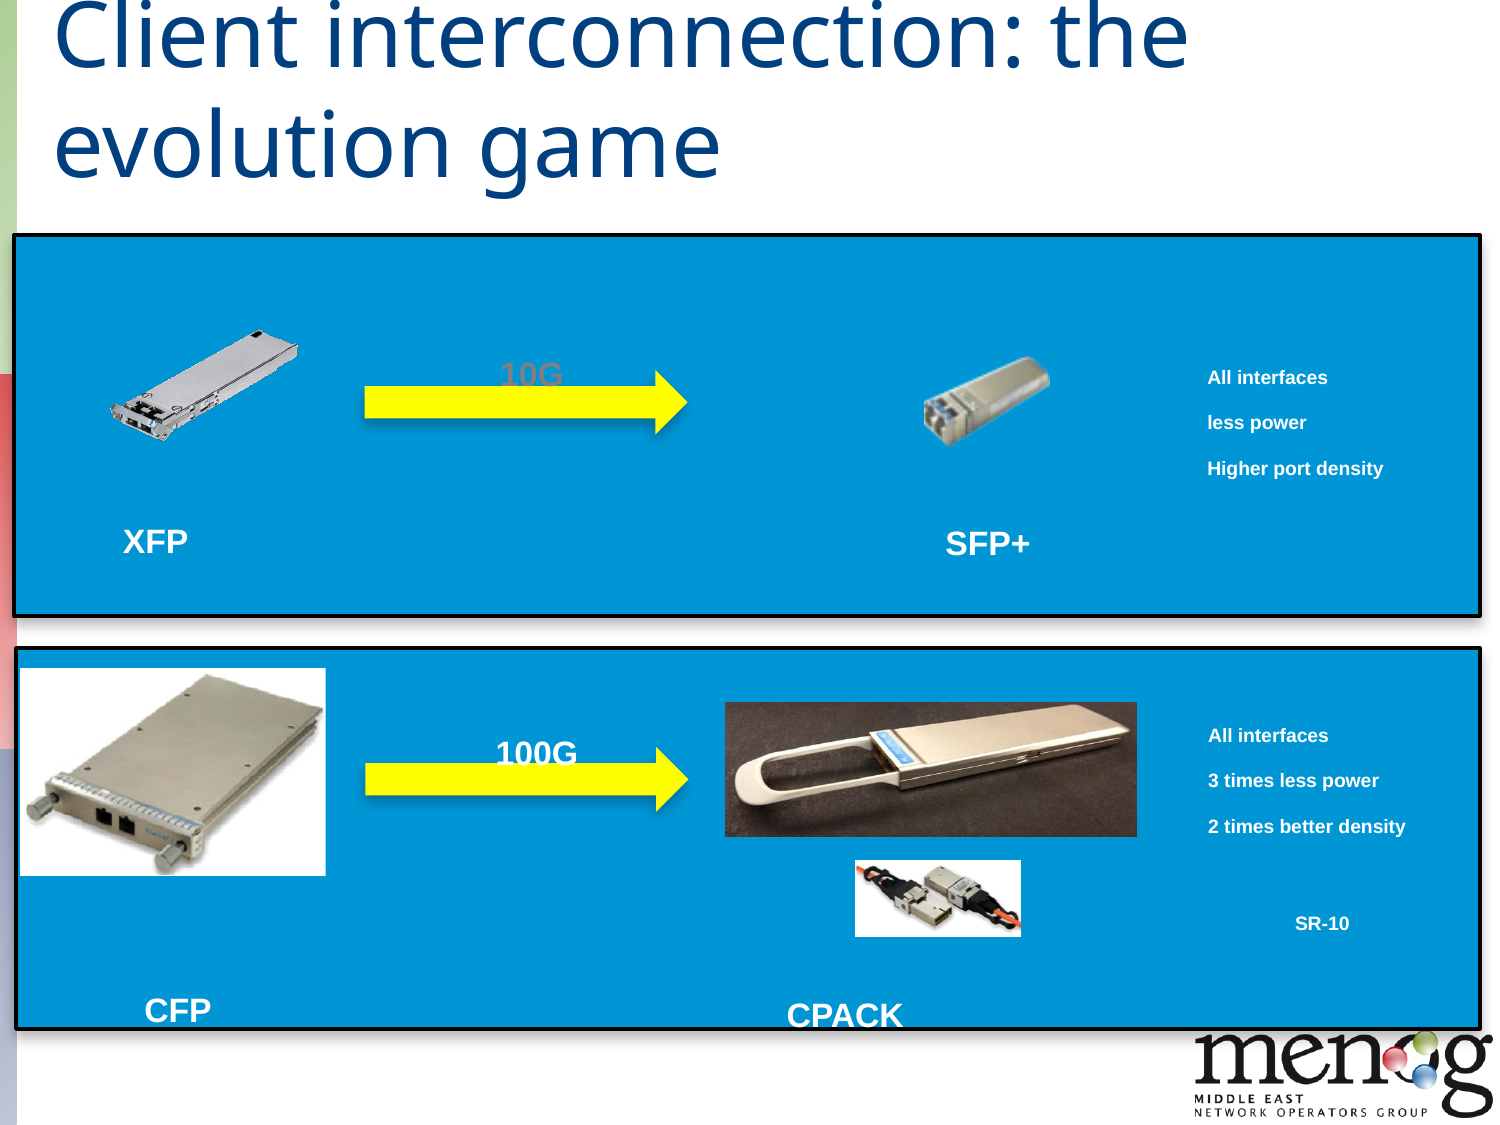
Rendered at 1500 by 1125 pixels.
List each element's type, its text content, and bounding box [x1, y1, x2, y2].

text_box 10G [485, 306, 579, 401]
picture [925, 357, 1049, 446]
picture [21, 669, 325, 875]
text_box 100G [480, 685, 594, 780]
text_box SFP+ [930, 475, 1046, 570]
text_box [363, 745, 691, 814]
text_box [14, 646, 1482, 1031]
text_box XFP [108, 473, 204, 569]
text_box CFP [129, 942, 227, 1037]
picture [726, 703, 1136, 836]
text_box All interfaces 3 times less power 2 times better density [1193, 693, 1421, 845]
text_box SR-10 [1280, 881, 1365, 942]
picture [112, 330, 297, 440]
picture [856, 861, 1020, 936]
text_box [12, 233, 1482, 618]
text_box CPACK [771, 947, 919, 1042]
text_box All interfaces less power Higher port density [1192, 335, 1399, 487]
picture [1187, 1022, 1500, 1125]
text_box [362, 368, 690, 437]
title Client interconnection: the evolution game [37, 16, 1500, 155]
